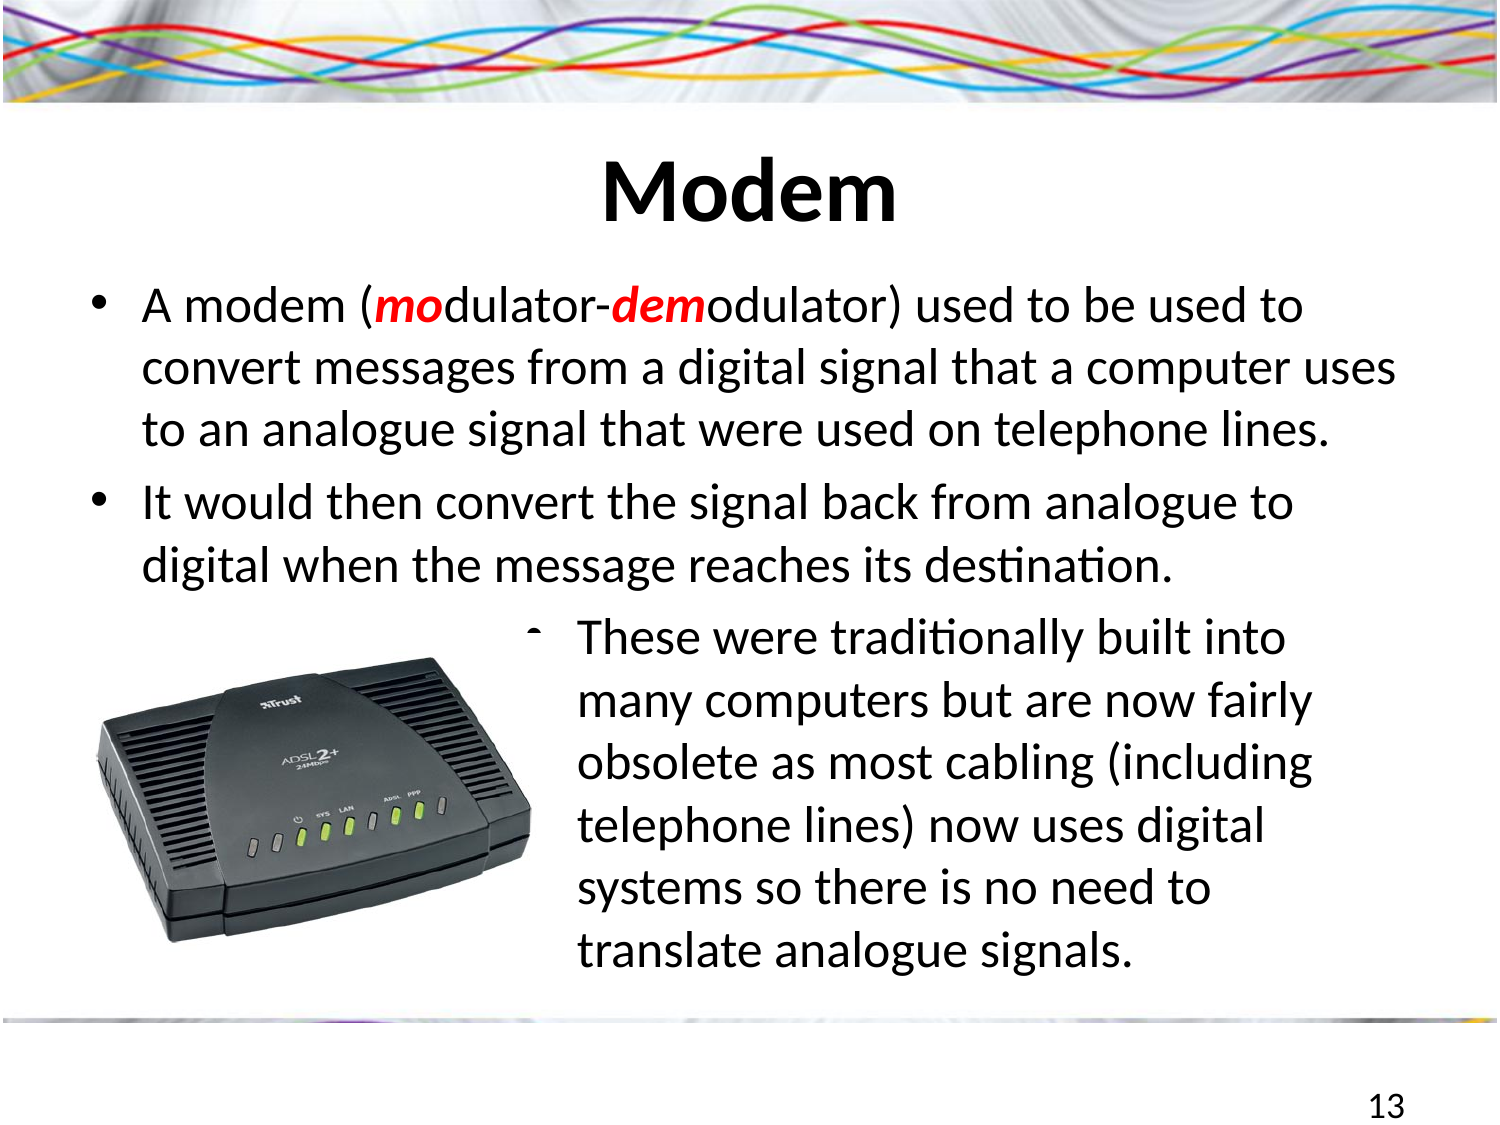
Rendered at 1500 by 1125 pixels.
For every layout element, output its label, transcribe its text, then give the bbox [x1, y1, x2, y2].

slide_number 13 [1352, 1074, 1465, 1125]
title Modem [75, 113, 1425, 256]
list A modem (modulator-demodulator) used to be used to convert messages from a digital signal that a computer uses to an analogue signal that were used on telephone lines. It would then convert the signal back from analogue to digital when the message reaches its destination. These were traditionally built into many computers but are now fairly obsolete as most cabling (including telephone lines) now uses digital systems so there is no need to translate analogue signals. [75, 262, 1425, 1035]
picture [3, 0, 1497, 1023]
